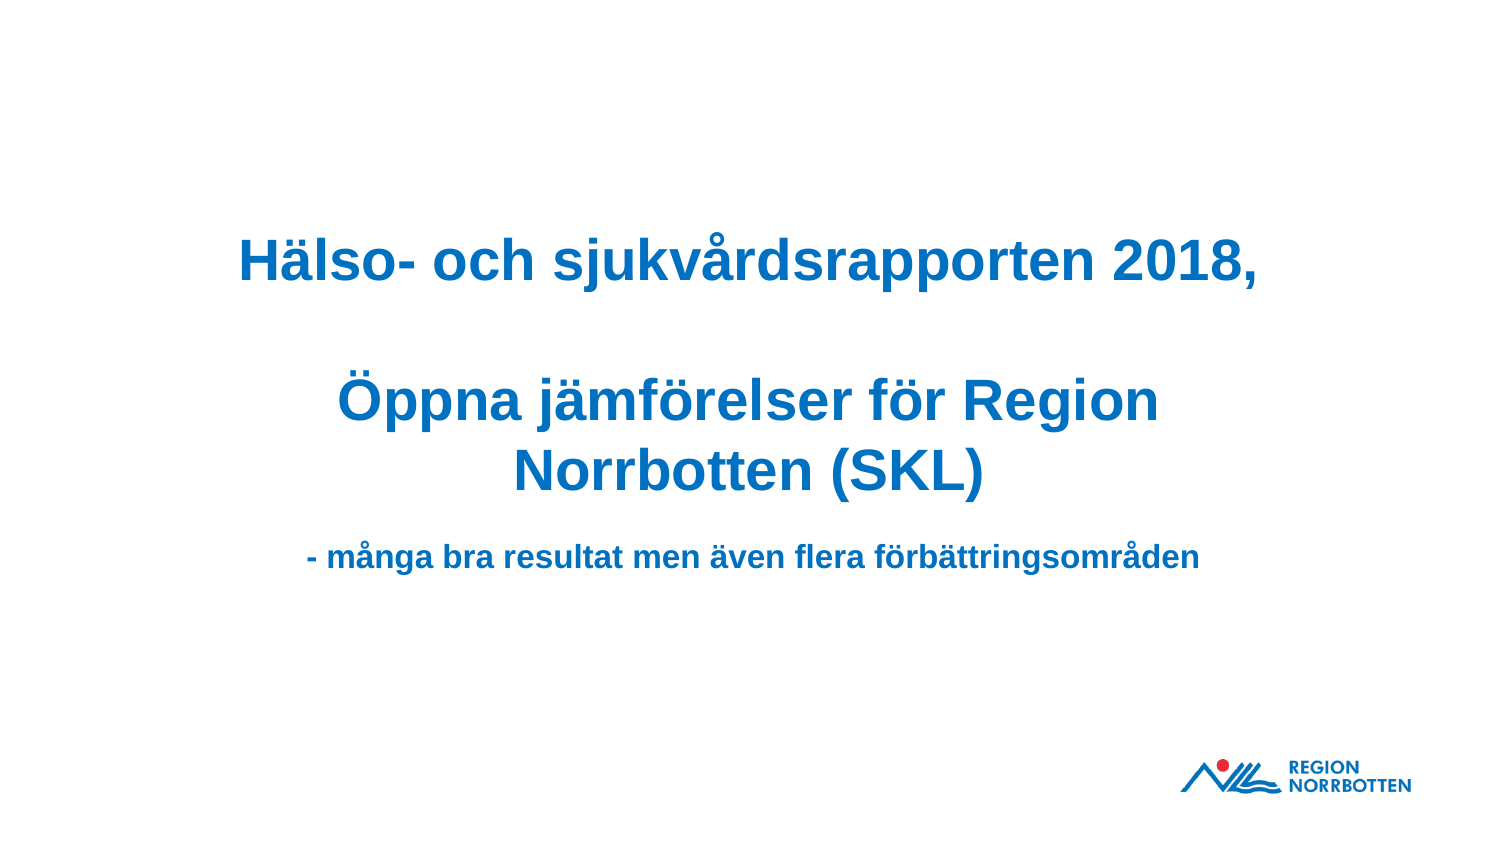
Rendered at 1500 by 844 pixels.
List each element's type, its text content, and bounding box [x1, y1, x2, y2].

title Hälso- och sjukvårdsrapporten 2018, Öppna jämförelser för Region Norrbotten (SKL) - många bra resultat men även flera förbättringsområden [216, 85, 1283, 590]
picture [1170, 749, 1423, 803]
